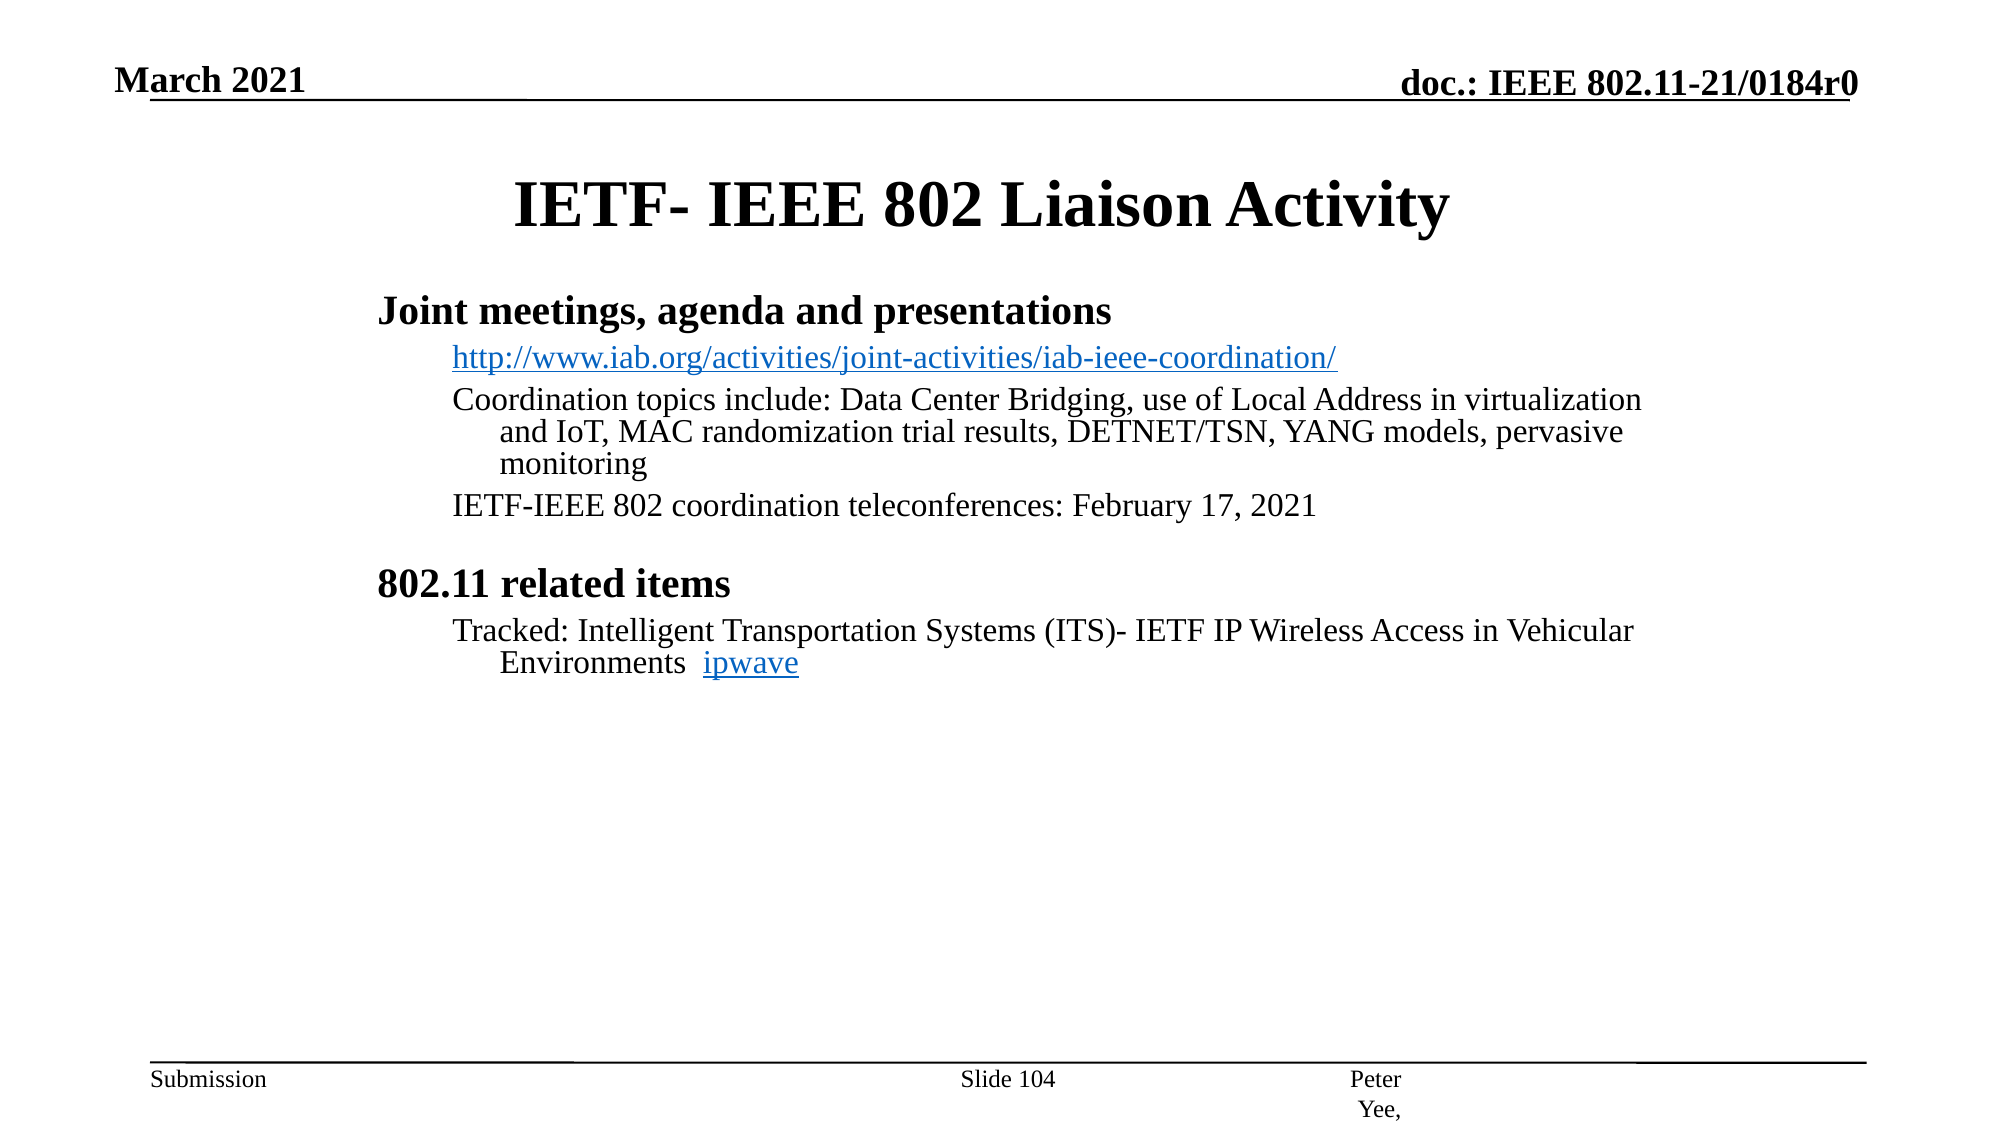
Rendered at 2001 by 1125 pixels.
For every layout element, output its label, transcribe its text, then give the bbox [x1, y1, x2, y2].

footer Peter Yee, AKAYLA [1324, 1061, 1402, 1125]
slide_number Slide 104 [950, 1061, 1067, 1123]
list Joint meetings, agenda and presentations http://www.iab.org/activities/joint-activities/iab-ieee-coordination/ Coordination topics include: Data Center Bridging, use of Local Address in virtualization and IoT, MAC randomization trial results, DETNET/TSN, YANG models, pervasive monitoring IETF-IEEE 802 coordination teleconferences: February 17, 2021 802.11 related items Tracked: Intelligent Transportation Systems (ITS)- IETF IP Wireless Access in Vehicular Environments ipwave [362, 249, 1701, 1051]
title IETF- IEEE 802 Liaison Activity [149, 112, 1850, 288]
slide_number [114, 0, 426, 101]
